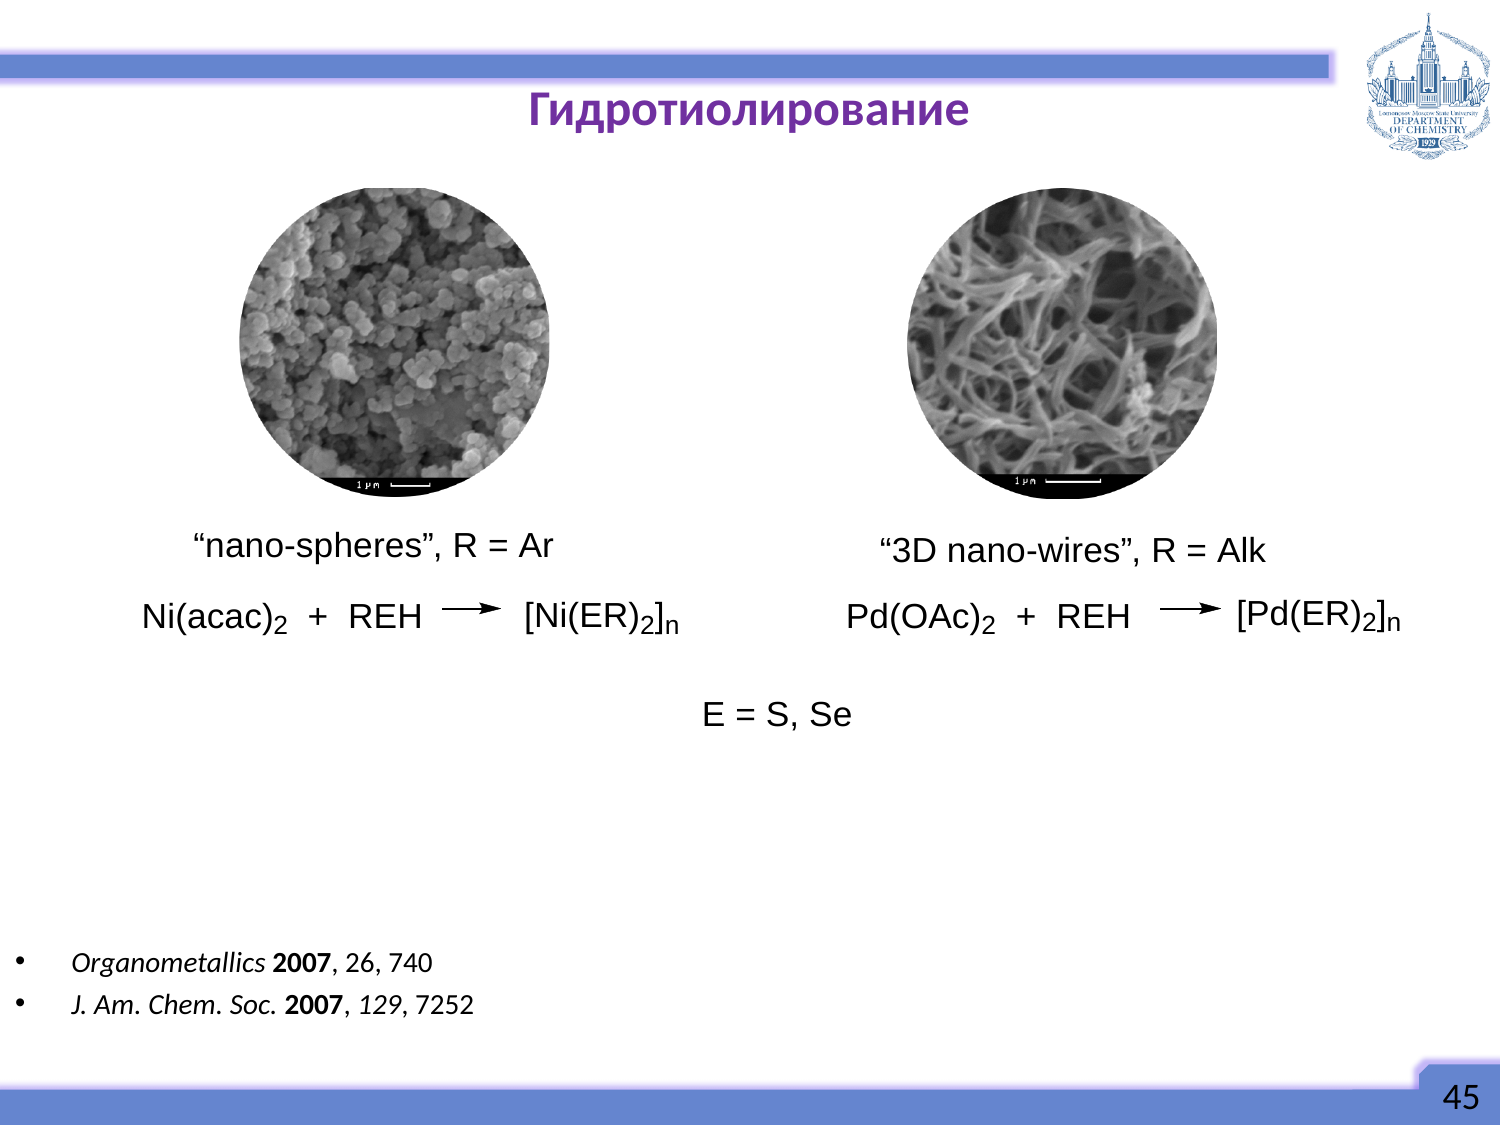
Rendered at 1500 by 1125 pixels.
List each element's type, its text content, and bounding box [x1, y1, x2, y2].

picture [1356, 0, 1500, 173]
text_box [135, 188, 1412, 756]
text_box Гидротиолирование [395, 67, 1103, 143]
subtitle Organometallics 2007, 26, 740 J. Am. Chem. Soc. 2007, 129, 7252 [0, 928, 1016, 1031]
